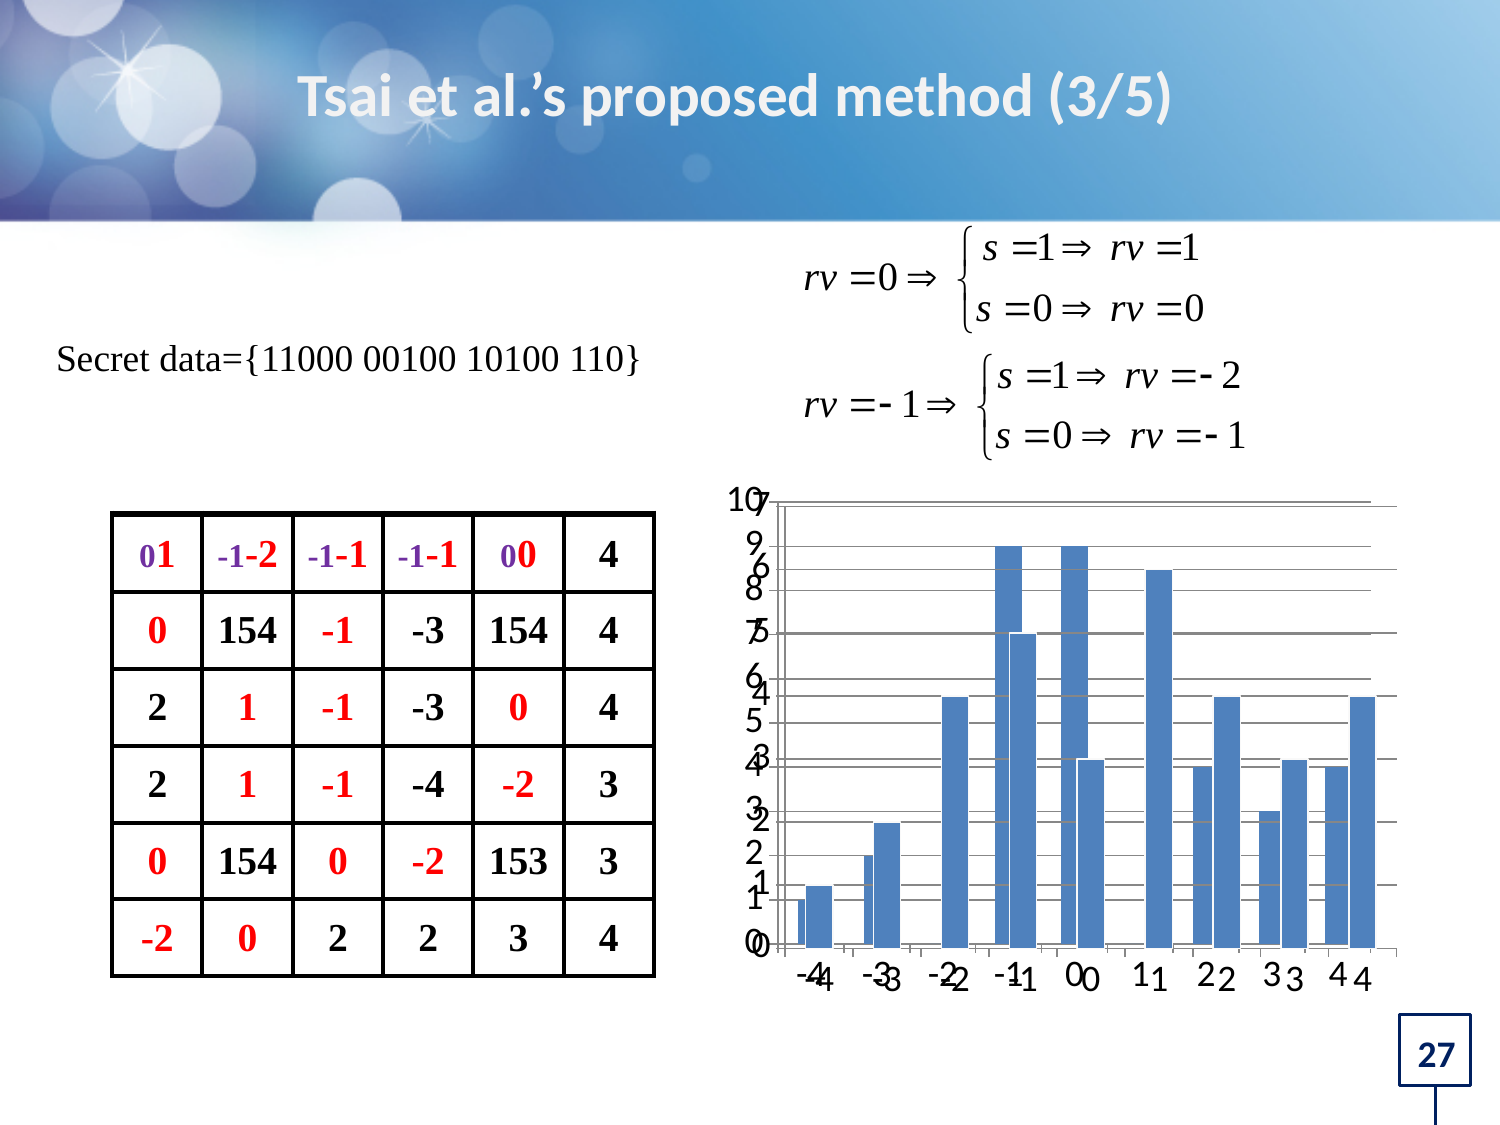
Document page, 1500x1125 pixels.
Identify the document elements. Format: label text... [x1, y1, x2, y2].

table_cell -2 [475, 748, 562, 821]
table_cell 0 [204, 901, 291, 974]
table_cell -1 [295, 671, 381, 744]
table_cell 2 [295, 901, 381, 974]
table_cell -4 [385, 748, 471, 821]
table_cell 4 [566, 671, 652, 744]
table_cell 154 [204, 594, 291, 667]
table_cell 153 [475, 825, 562, 897]
table_cell -1 [295, 748, 381, 821]
table_cell 2 [114, 748, 200, 821]
table_cell 1 [204, 748, 291, 821]
table_cell 4 [566, 594, 652, 667]
table_header -1-1 [295, 517, 381, 590]
text_box Secret data={11000 00100 10100 110} [41, 326, 774, 386]
table_cell 3 [566, 748, 652, 821]
table_cell 154 [475, 594, 562, 667]
picture [0, 0, 1500, 1125]
chart [712, 472, 1411, 1012]
table_cell -1 [295, 594, 381, 667]
table_cell 4 [566, 901, 652, 974]
table_cell -3 [385, 594, 471, 667]
table_header 4 [566, 517, 652, 590]
table_header -1-1 [385, 517, 471, 590]
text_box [796, 219, 1249, 468]
table_header 00 [475, 517, 562, 590]
table_cell 2 [114, 671, 200, 744]
table_cell -2 [385, 825, 471, 897]
title Tsai et al.’s proposed method (3/5) [75, 7, 1425, 195]
table_cell 3 [566, 825, 652, 897]
table_cell 2 [385, 901, 471, 974]
table_header 01 [114, 517, 200, 590]
table_cell 0 [295, 825, 381, 897]
picture [1401, 1016, 1469, 1084]
table_cell 0 [114, 825, 200, 897]
table_cell 1 [204, 671, 291, 744]
table_cell 0 [475, 671, 562, 744]
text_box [740, 544, 760, 581]
table_cell -3 [385, 671, 471, 744]
table_cell 154 [204, 825, 291, 897]
table_header -1-2 [204, 517, 291, 590]
table_cell -2 [114, 901, 200, 974]
table_cell 3 [475, 901, 562, 974]
table_cell 0 [114, 594, 200, 667]
